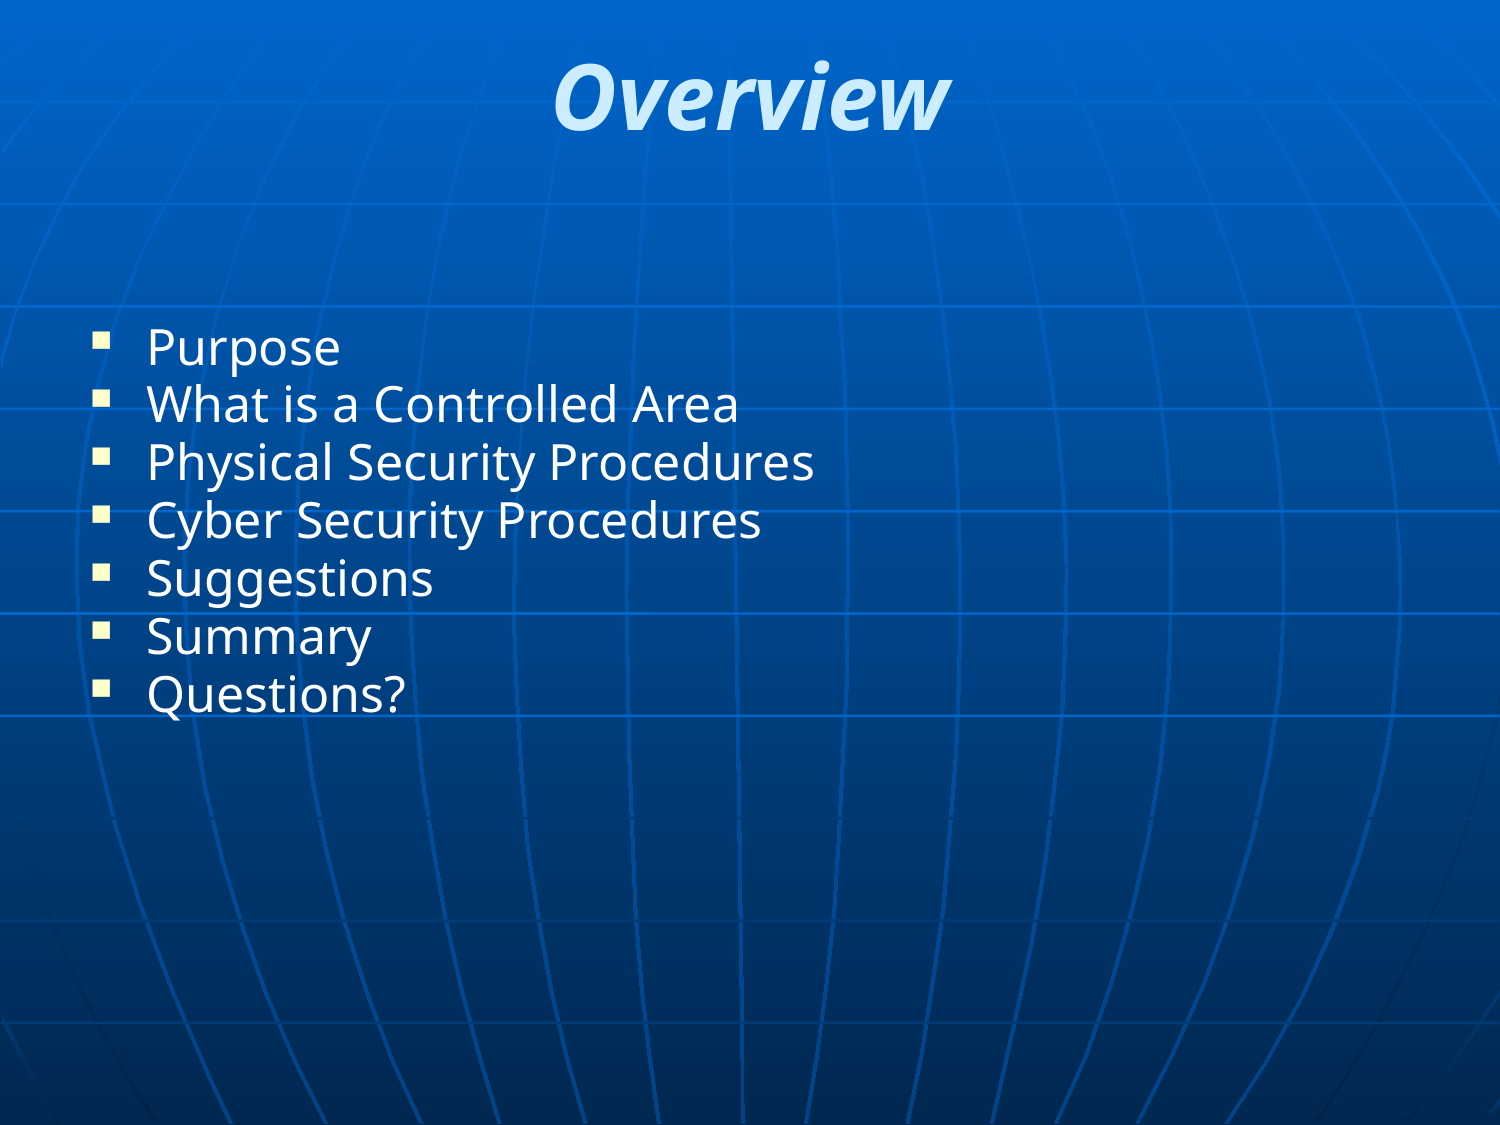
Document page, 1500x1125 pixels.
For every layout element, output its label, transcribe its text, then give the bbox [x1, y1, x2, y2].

list Purpose What is a Controlled Area Physical Security Procedures Cyber Security Procedures Suggestions Summary Questions? [74, 162, 1426, 1076]
title Overview [74, 0, 1426, 162]
